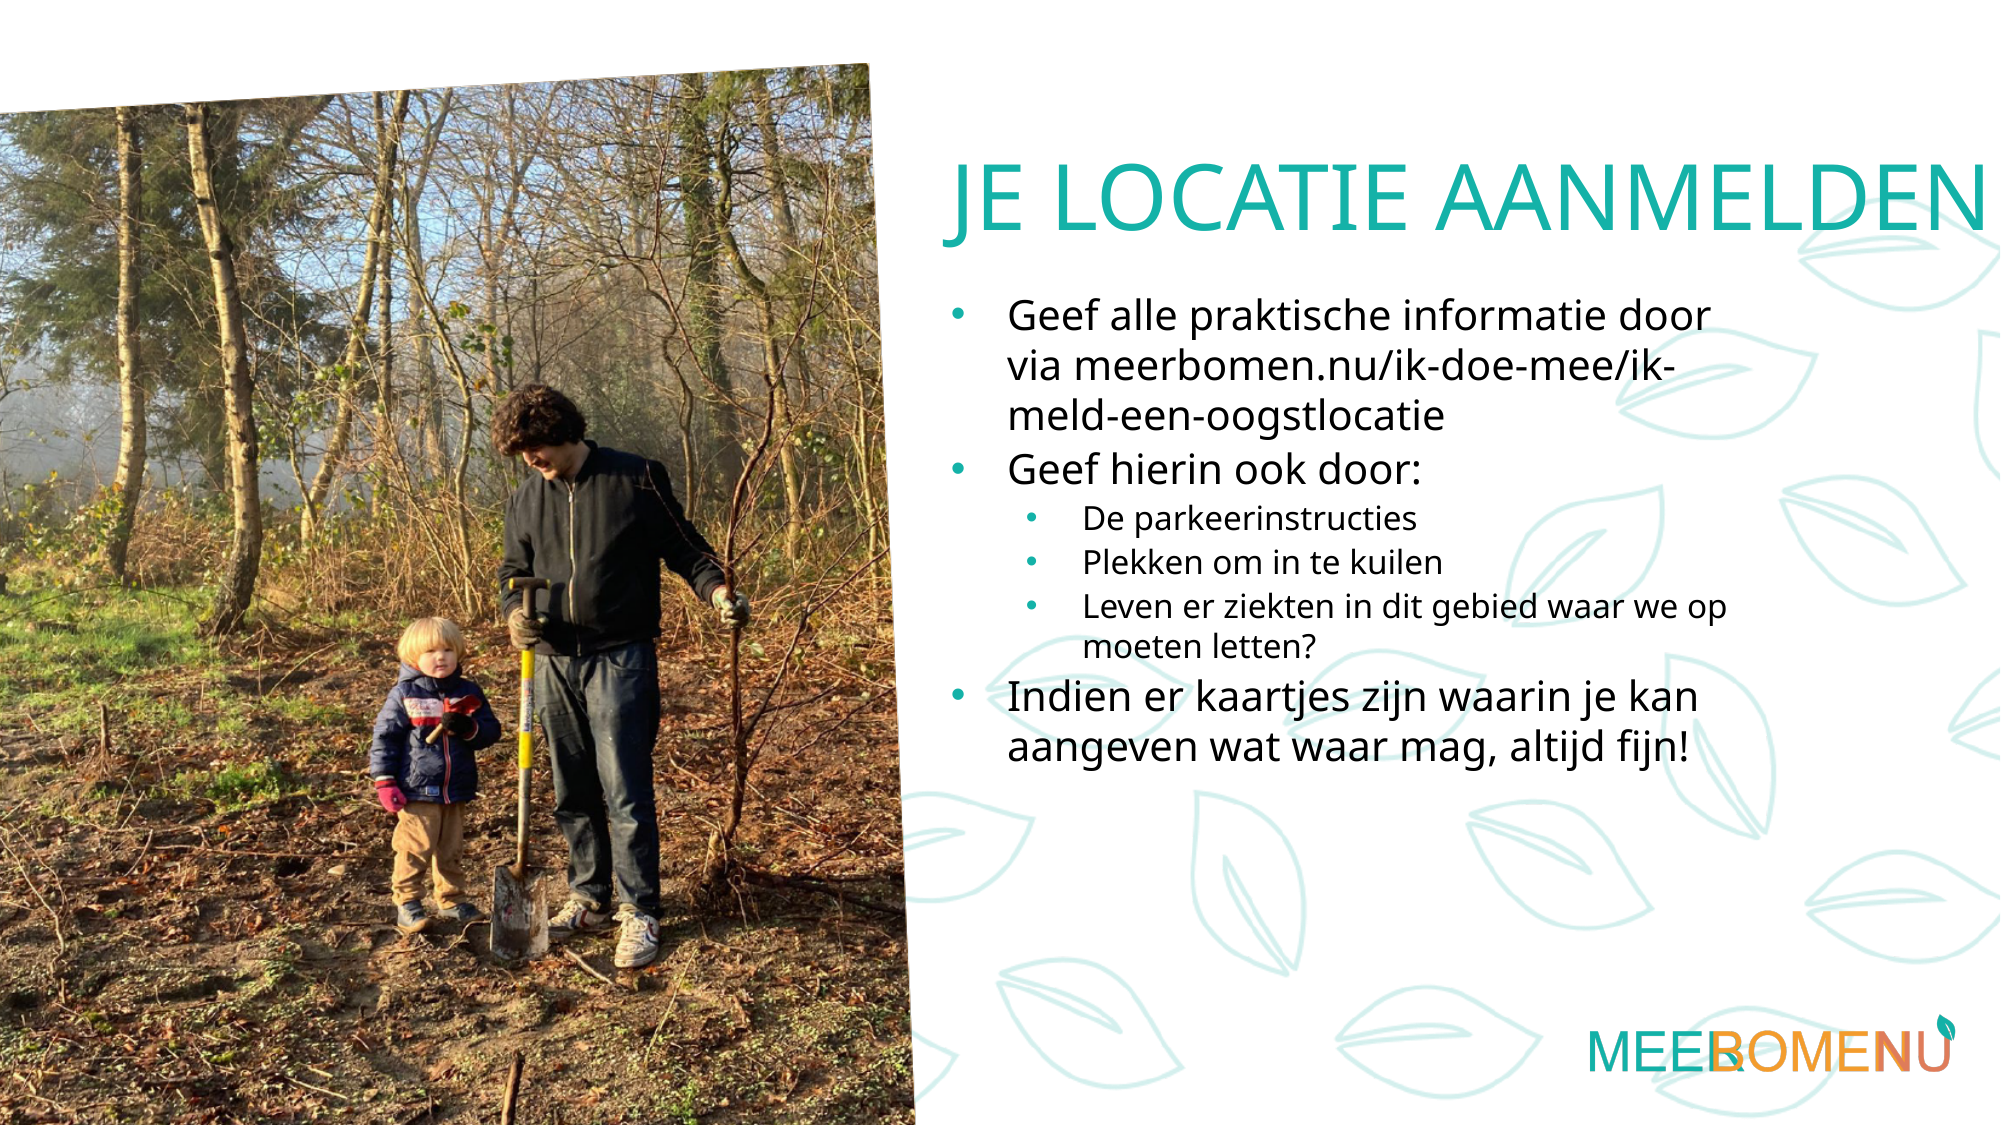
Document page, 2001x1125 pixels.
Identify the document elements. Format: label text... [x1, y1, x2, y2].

text_box [919, 344, 1212, 1005]
text_box Geef alle praktische informatie door via meerbomen.nu/ik-doe-mee/ik-meld-een-oogstlocatie Geef hierin ook door: De parkeerinstructies Plekken om in te kuilen Leven er ziekten in dit gebied waar we op moeten letten? Indien er kaartjes zijn waarin je kan aangeven wat waar mag, altijd fijn! [935, 281, 1776, 777]
picture [0, 0, 2001, 1125]
title Je locatie aanmelden [935, 87, 2000, 315]
